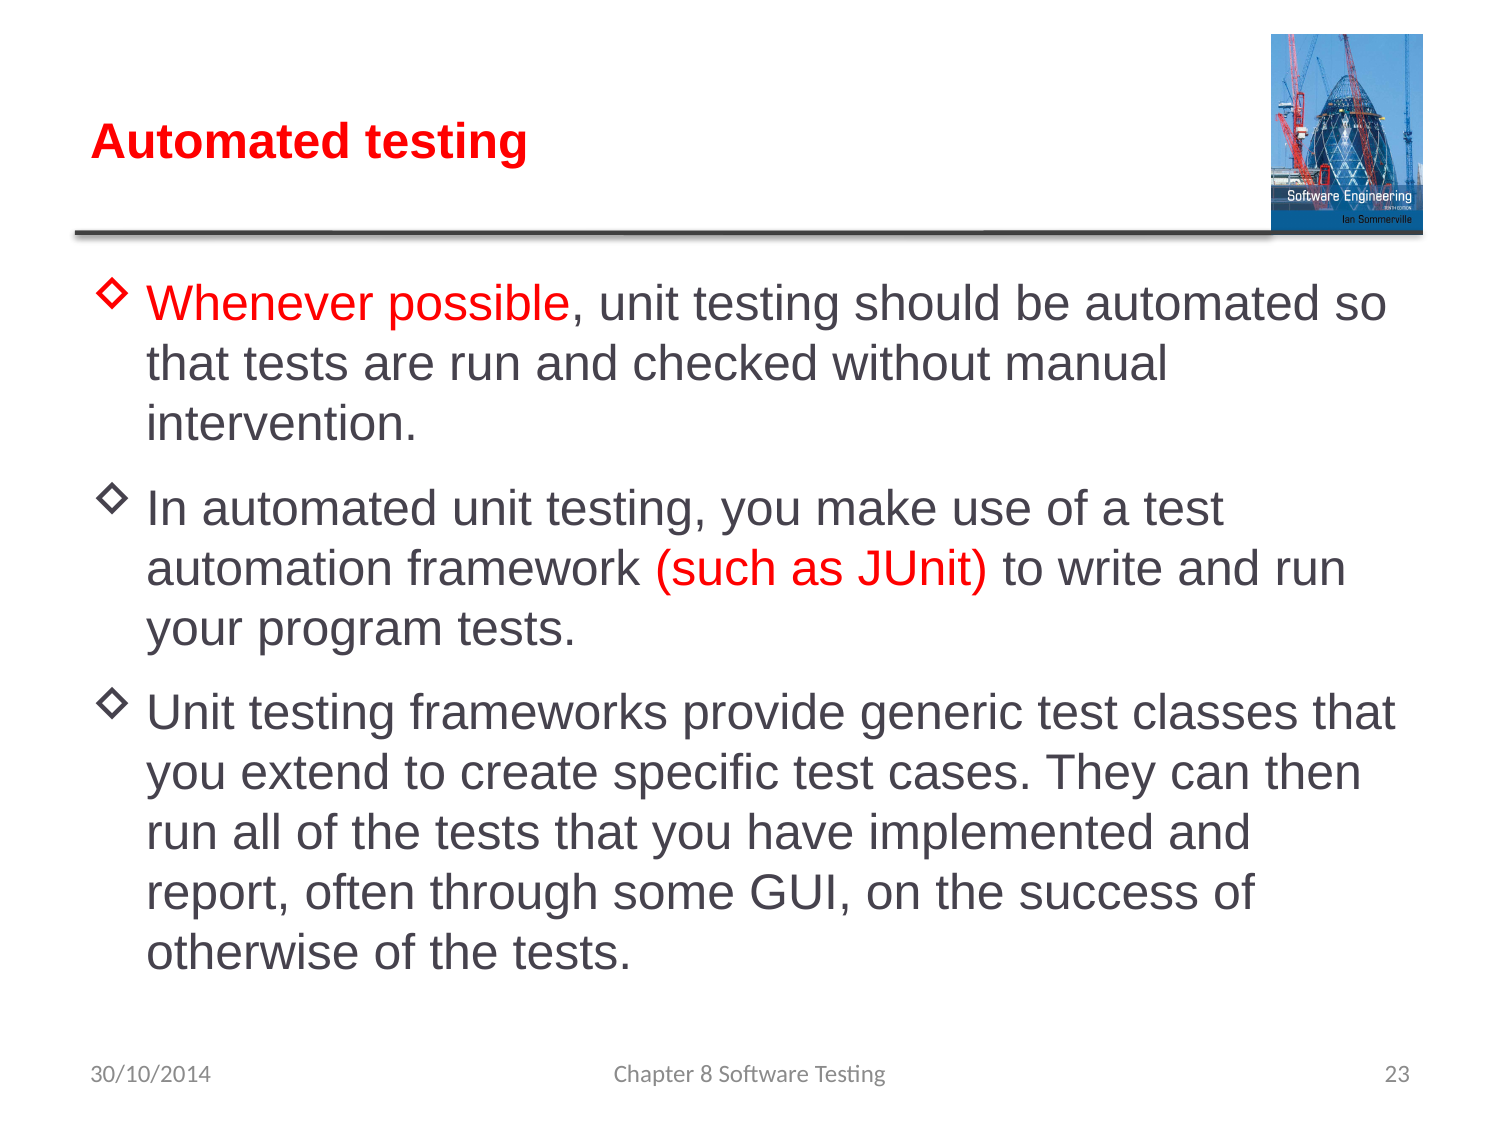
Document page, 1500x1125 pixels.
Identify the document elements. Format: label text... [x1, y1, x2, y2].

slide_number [75, 1042, 425, 1103]
title Automated testing [74, 44, 1272, 233]
picture [1271, 34, 1423, 230]
list Whenever possible, unit testing should be automated so that tests are run and checked without manual intervention. In automated unit testing, you make use of a test automation framework (such as JUnit) to write and run your program tests. Unit testing frameworks provide generic test classes that you extend to create specific test cases. They can then run all of the tests that you have implemented and report, often through some GUI, on the success of otherwise of the tests. [75, 262, 1425, 1005]
footer Chapter 8 Software Testing [512, 1042, 988, 1103]
slide_number 23 [1074, 1042, 1425, 1103]
